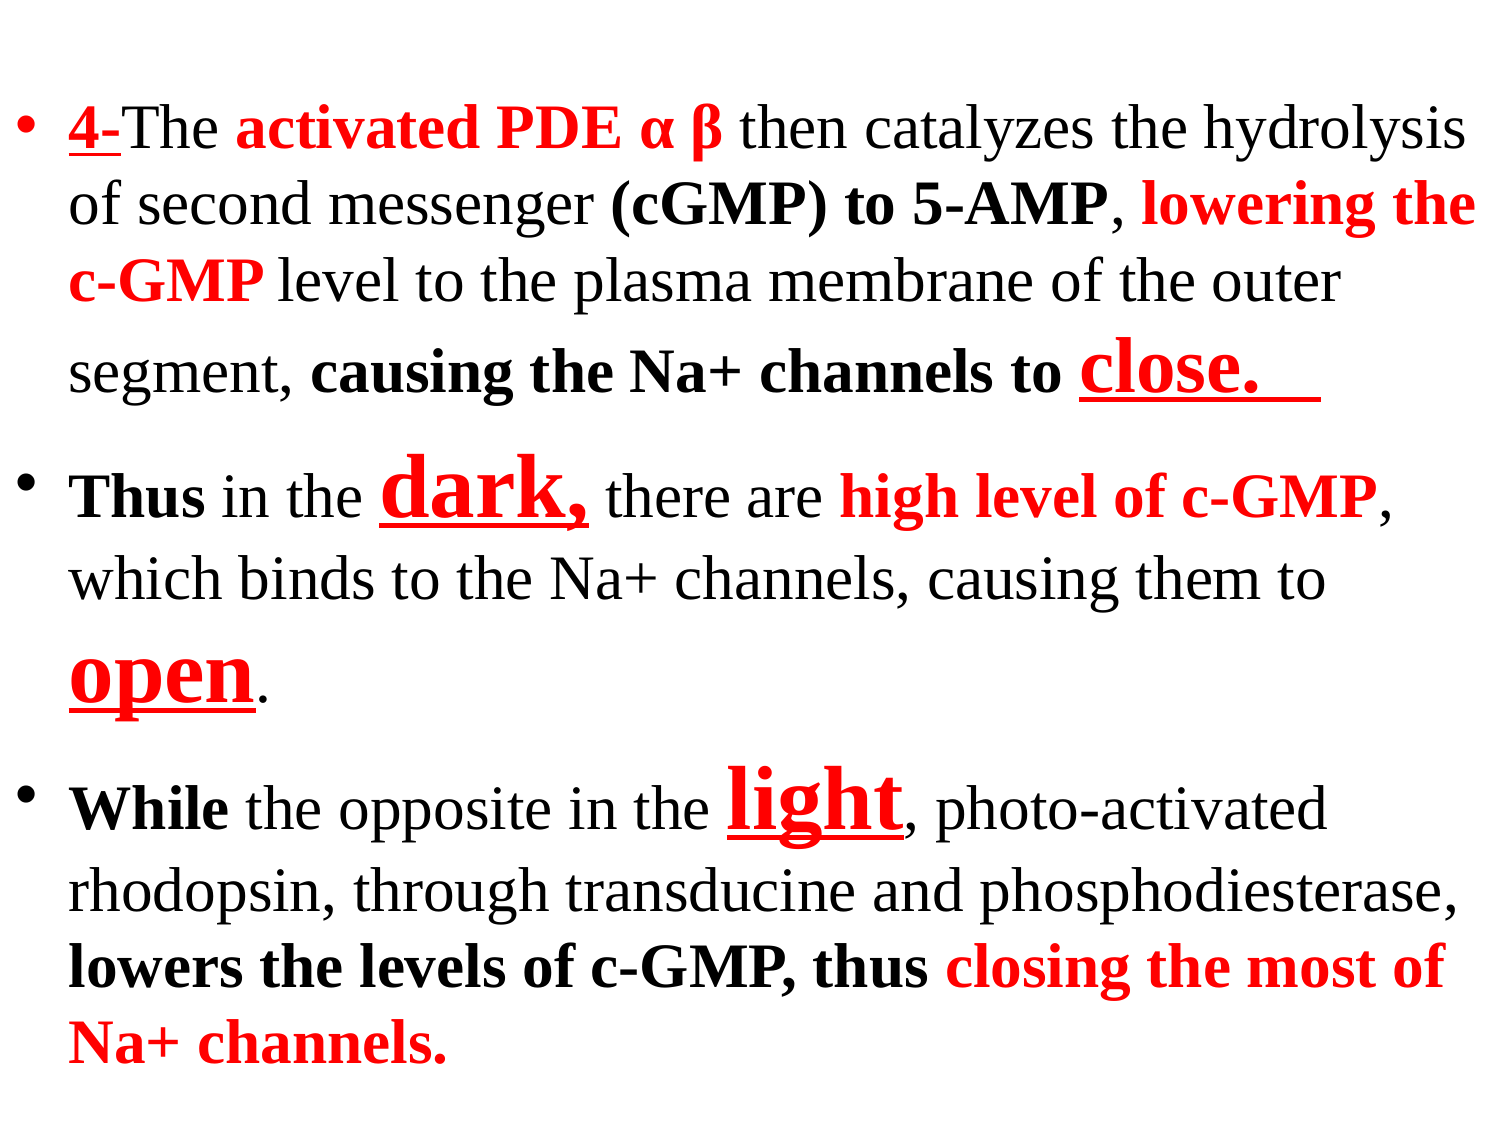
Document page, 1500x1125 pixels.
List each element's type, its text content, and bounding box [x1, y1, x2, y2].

list 4-The activated PDE α β then catalyzes the hydrolysis of second messenger (cGMP) to 5-AMP, lowering the c-GMP level to the plasma membrane of the outer segment, causing the Na+ channels to close. Thus in the dark, there are high level of c-GMP, which binds to the Na+ channels, causing them to open. While the opposite in the light, photo-activated rhodopsin, through transducine and phosphodiesterase, lowers the levels of c-GMP, thus closing the most of Na+ channels. [0, 78, 1500, 1125]
